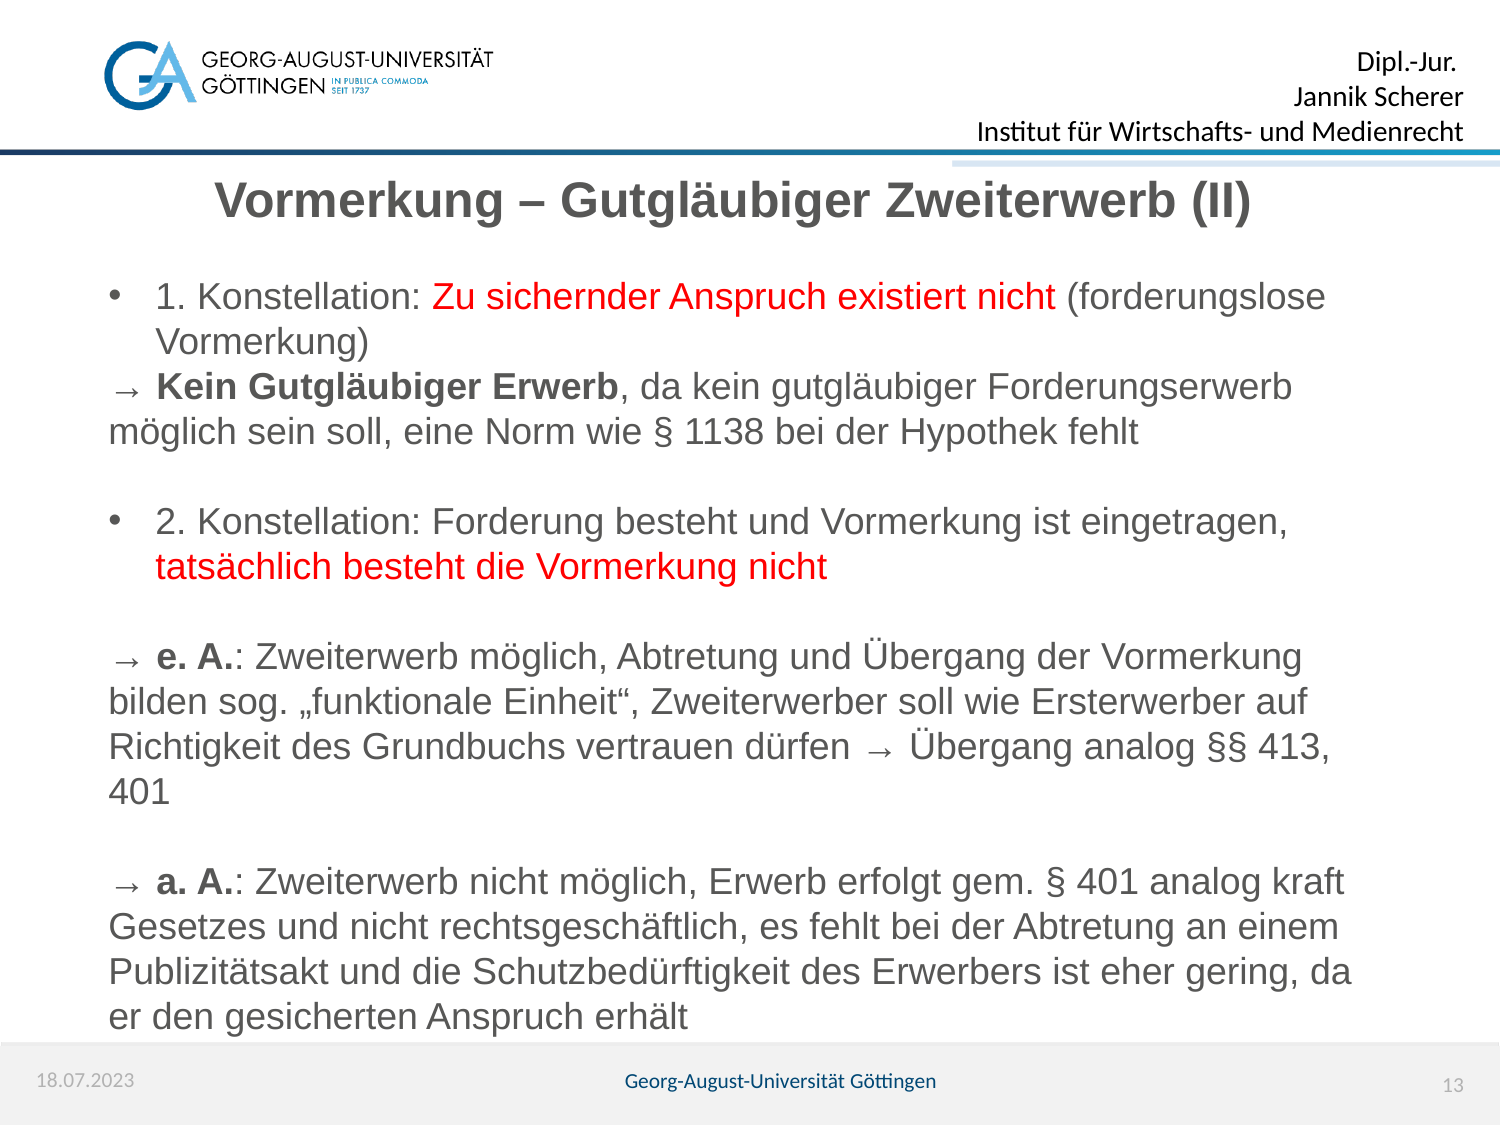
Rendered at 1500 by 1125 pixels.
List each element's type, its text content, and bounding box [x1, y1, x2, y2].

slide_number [35, 1066, 205, 1099]
footer Georg-August-Universität Göttingen [284, 1066, 1278, 1099]
picture [0, 2, 1500, 1045]
slide_number 13 [1365, 1070, 1465, 1099]
list Vormerkung – Gutgläubiger Zweiterwerb (II) 1. Konstellation: Zu sichernder Anspruch existiert nicht (forderungslose Vormerkung) → Kein Gutgläubiger Erwerb, da kein gutgläubiger Forderungserwerb möglich sein soll, eine Norm wie § 1138 bei der Hypothek fehlt 2. Konstellation: Forderung besteht und Vormerkung ist eingetragen, tatsächlich besteht die Vormerkung nicht → e. A.: Zweiterwerb möglich, Abtretung und Übergang der Vormerkung bilden sog. „funktionale Einheit“, Zweiterwerber soll wie Ersterwerber auf Richtigkeit des Grundbuchs vertrauen dürfen → Übergang analog §§ 413, 401 → a. A.: Zweiterwerb nicht möglich, Erwerb erfolgt gem. § 401 analog kraft Gesetzes und nicht rechtsgeschäftlich, es fehlt bei der Abtretung an einem Publizitätsakt und die Schutzbedürftigkeit des Erwerbers ist eher gering, da er den gesicherten Anspruch erhält [108, 167, 1359, 1092]
